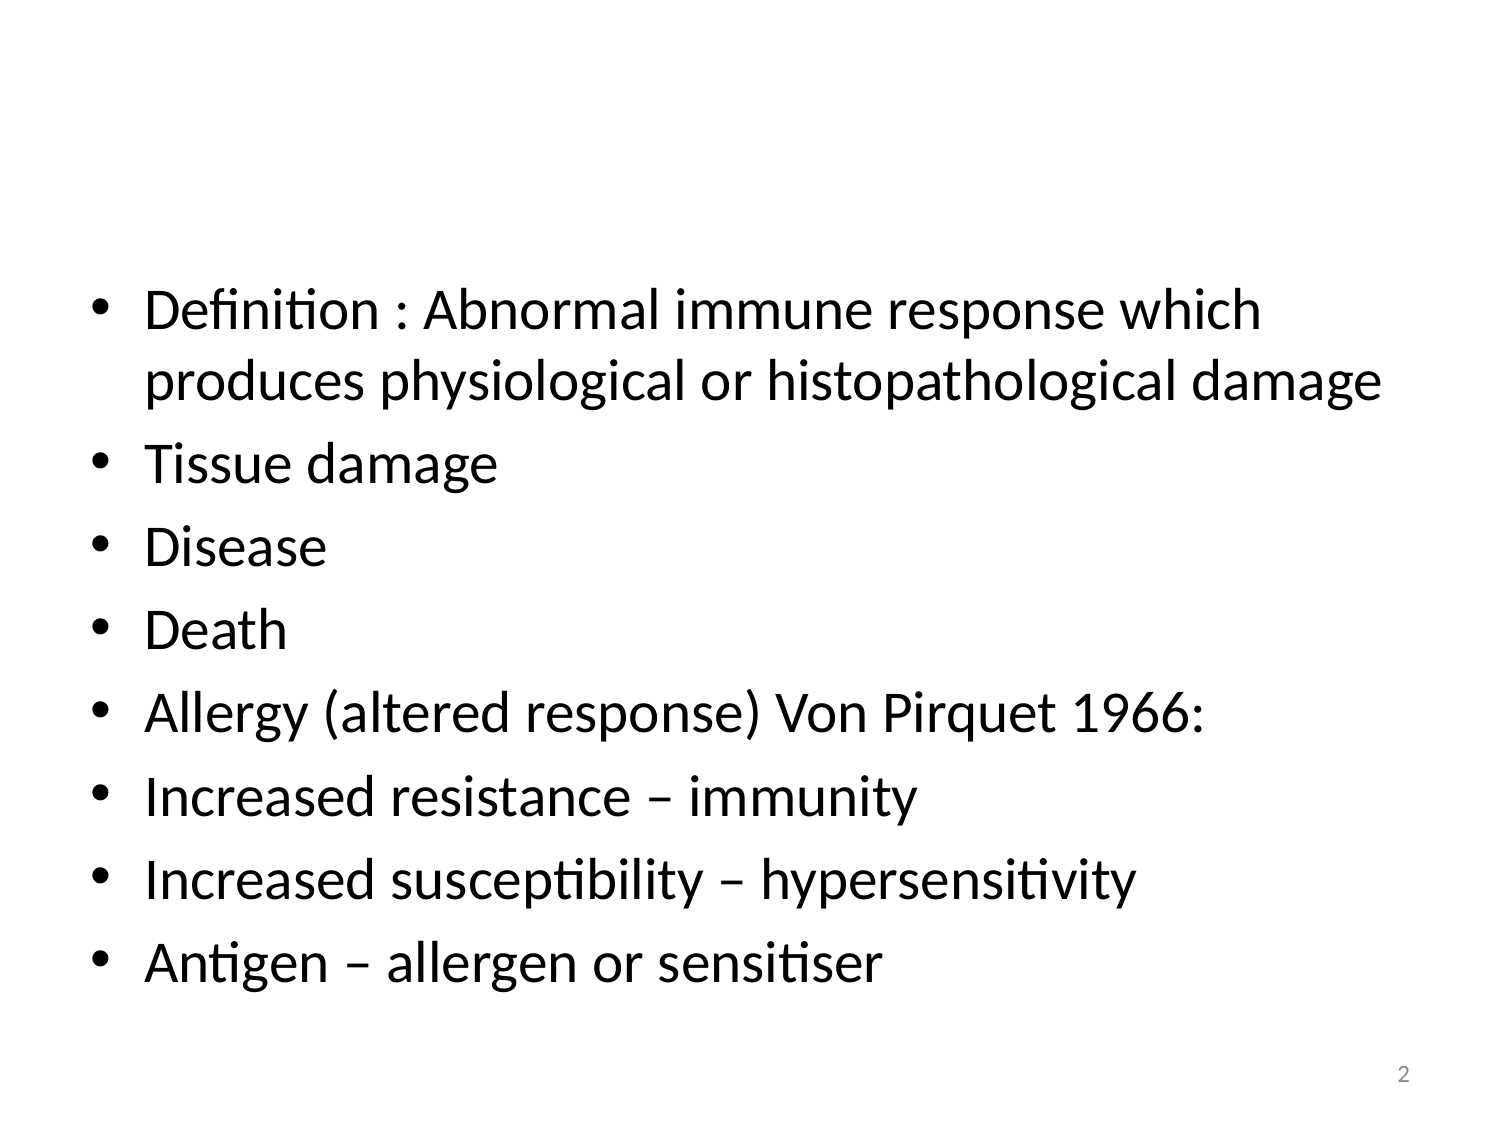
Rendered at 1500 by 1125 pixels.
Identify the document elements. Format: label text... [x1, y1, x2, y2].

slide_number 2 [1074, 1042, 1425, 1103]
list Definition : Abnormal immune response which produces physiological or histopathological damage Tissue damage Disease Death Allergy (altered response) Von Pirquet 1966: Increased resistance – immunity Increased susceptibility – hypersensitivity Antigen – allergen or sensitiser [75, 262, 1425, 1005]
